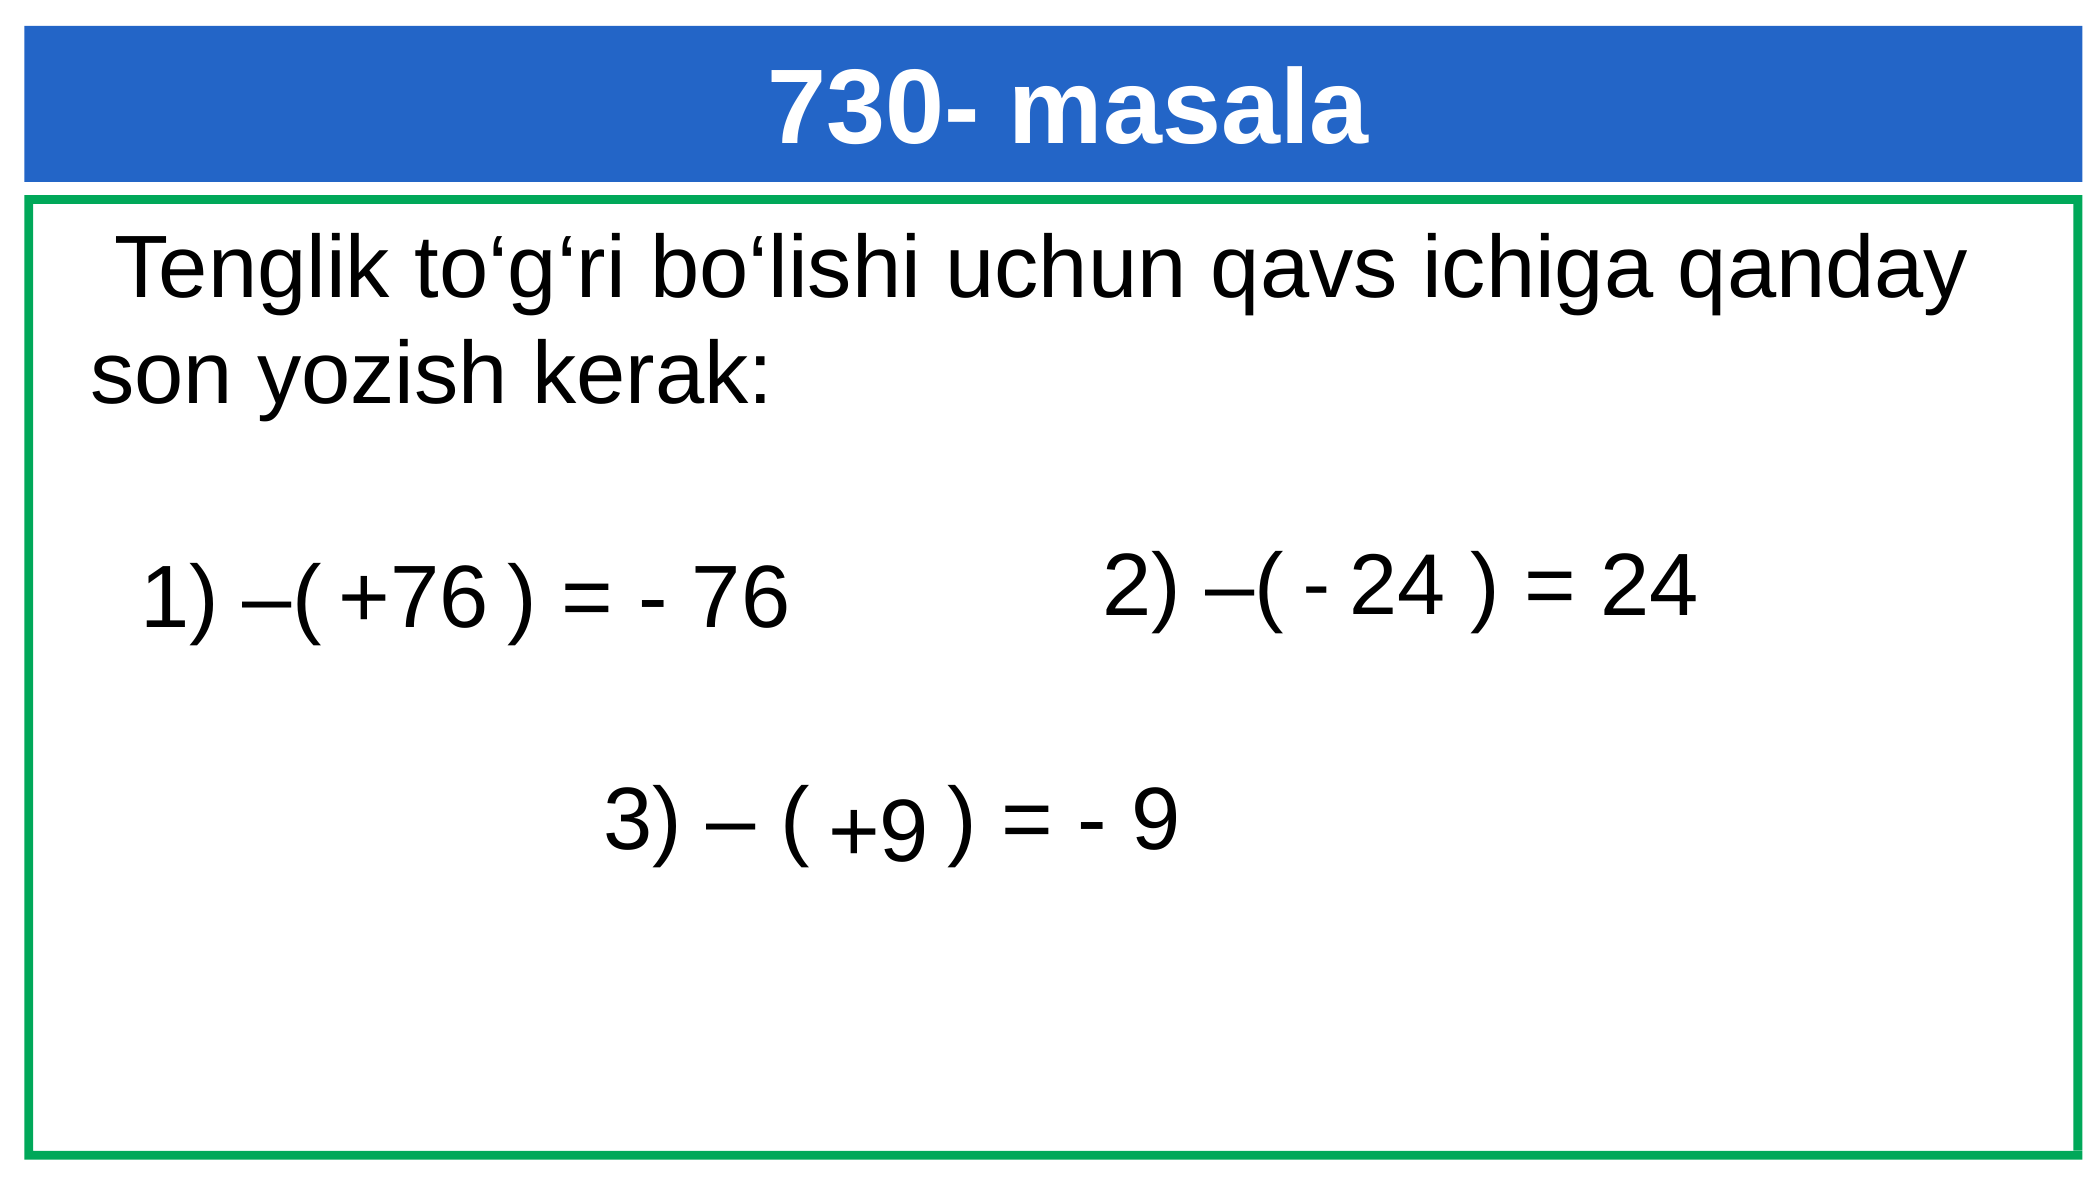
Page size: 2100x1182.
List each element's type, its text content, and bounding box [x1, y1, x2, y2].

text_box Tenglik to‘g‘ri bo‘lishi uchun qavs ichiga qanday son yozish kerak: [75, 201, 2094, 429]
text_box 2) –( … ) = 24 [1463, 519, 1715, 641]
text_box 730- masala [0, 30, 2019, 173]
text_box - 24 [1287, 519, 1463, 641]
text_box +9 [811, 764, 946, 889]
text_box 1) –( … ) = - 76 [125, 531, 322, 653]
text_box 1) –( … ) = - 76 [506, 531, 807, 653]
text_box +76 [322, 529, 506, 654]
text_box 2) –( … ) = 24 [1087, 519, 1287, 641]
text_box 3) – ( … ) = - 9 [588, 753, 1221, 875]
